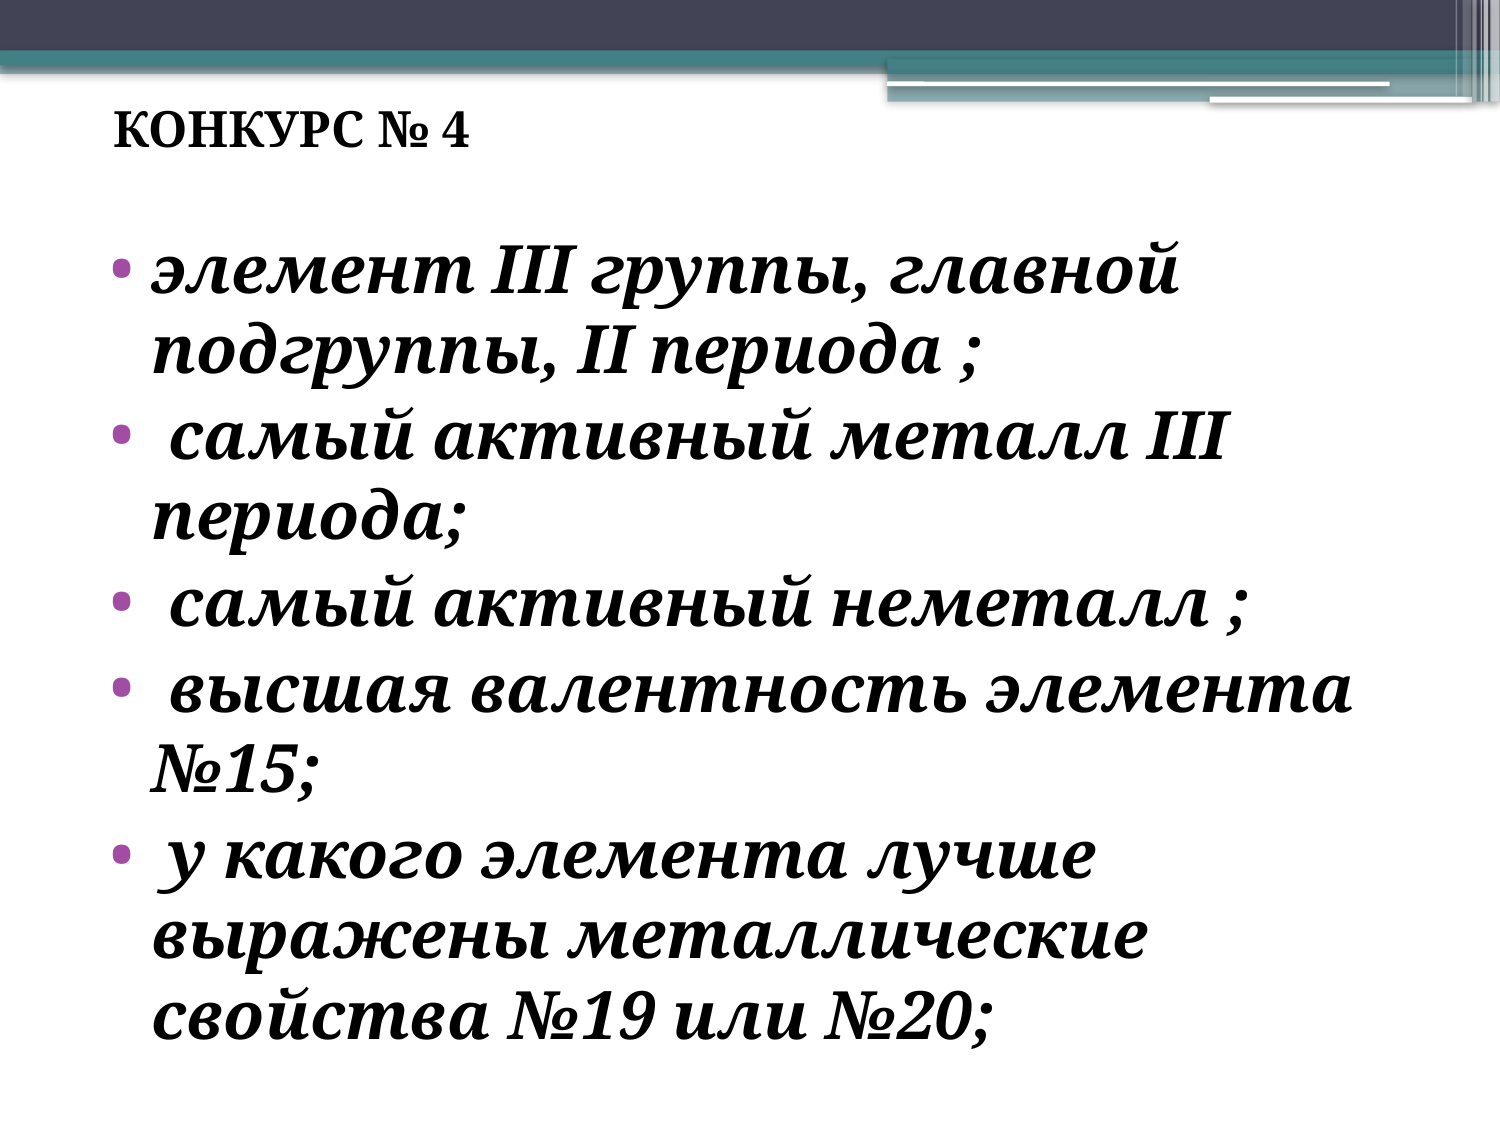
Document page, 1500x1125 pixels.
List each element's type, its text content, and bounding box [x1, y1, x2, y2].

text_box КОНКУРС № 4 [98, 89, 485, 165]
list элемент III группы, главной подгруппы, II периода ; самый активный металл III периода; самый активный неметалл ; высшая валентность элемента №15; у какого элемента лучше выражены металлические свойства №19 или №20; [76, 219, 1427, 1071]
